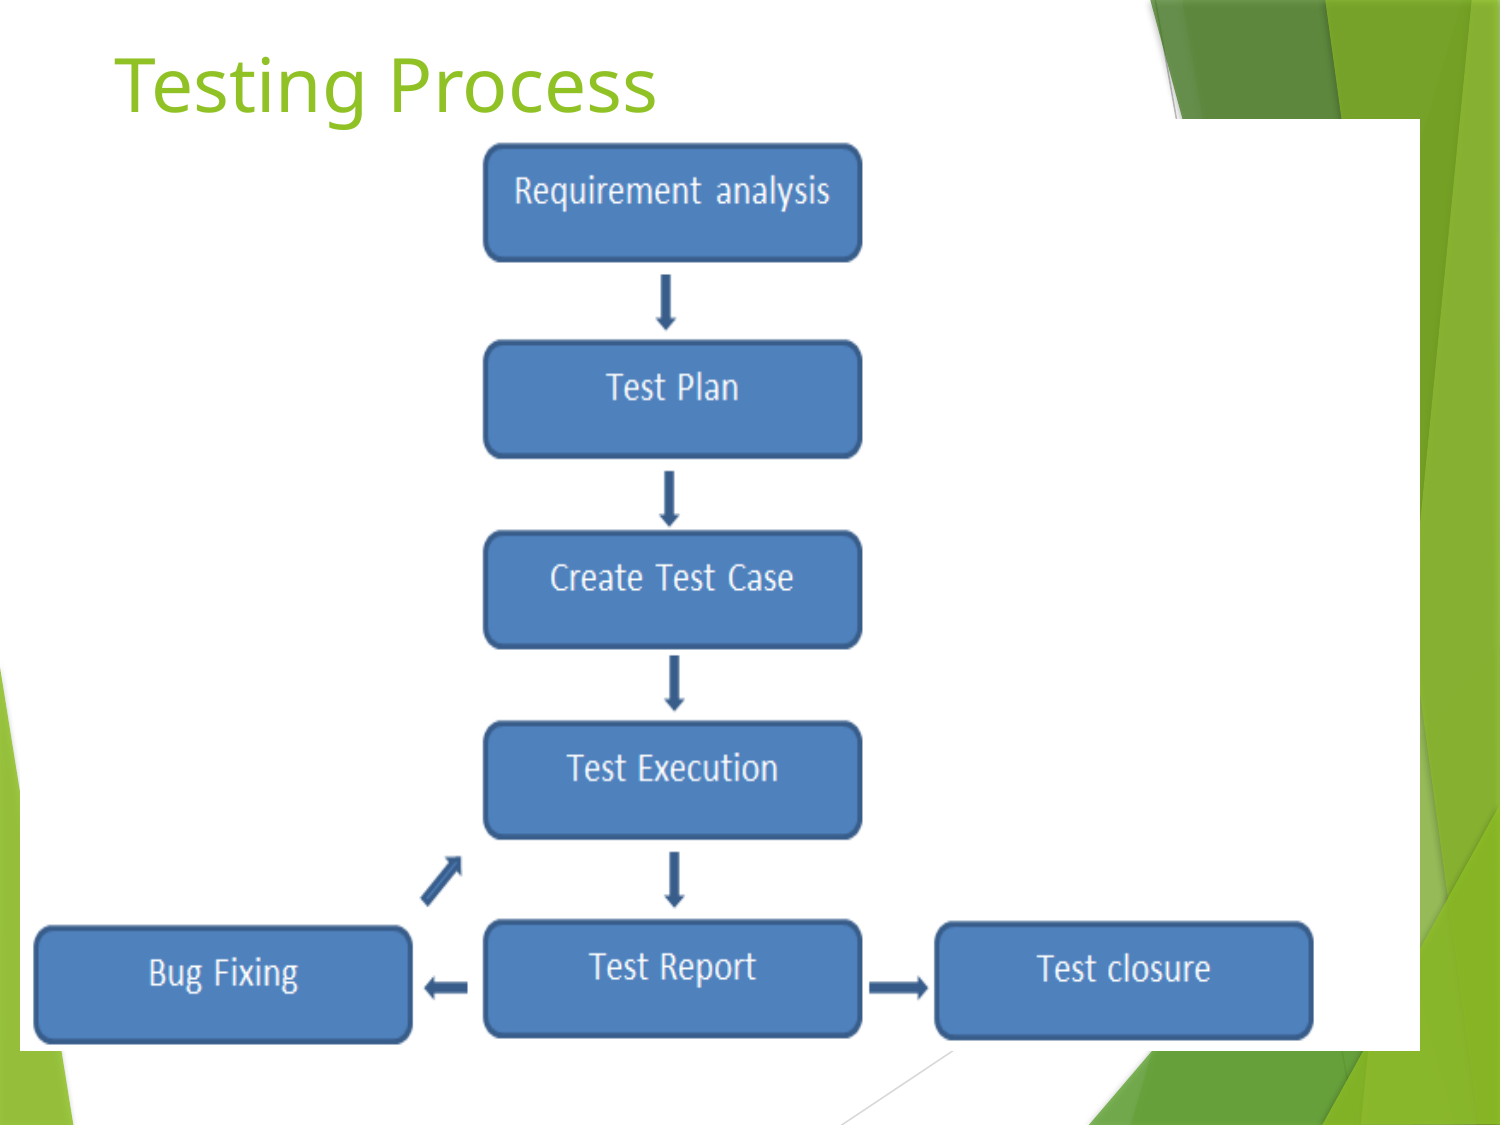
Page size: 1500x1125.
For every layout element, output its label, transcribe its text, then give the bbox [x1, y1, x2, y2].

picture [20, 118, 1420, 1052]
title Testing Process [99, 29, 1142, 118]
